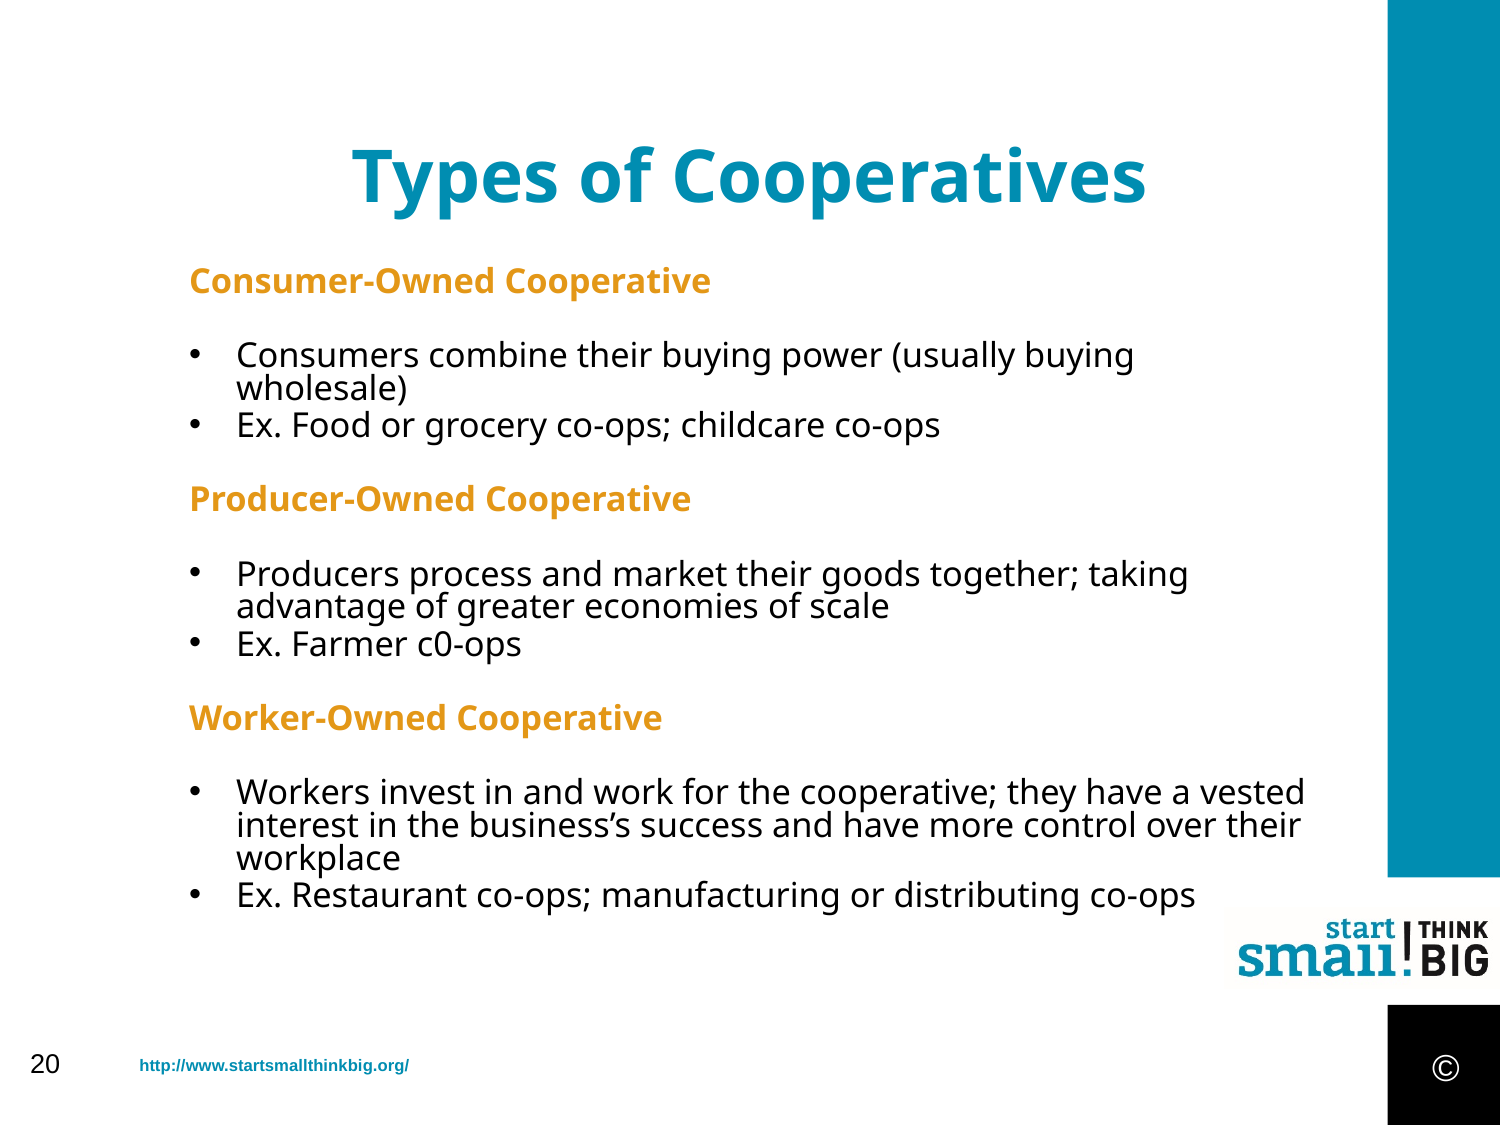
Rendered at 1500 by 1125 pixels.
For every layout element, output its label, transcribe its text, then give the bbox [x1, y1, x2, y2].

text_box © [1417, 1029, 1475, 1090]
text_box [173, 121, 1327, 874]
text_box 20 [0, 1038, 90, 1125]
picture [1224, 907, 1500, 989]
